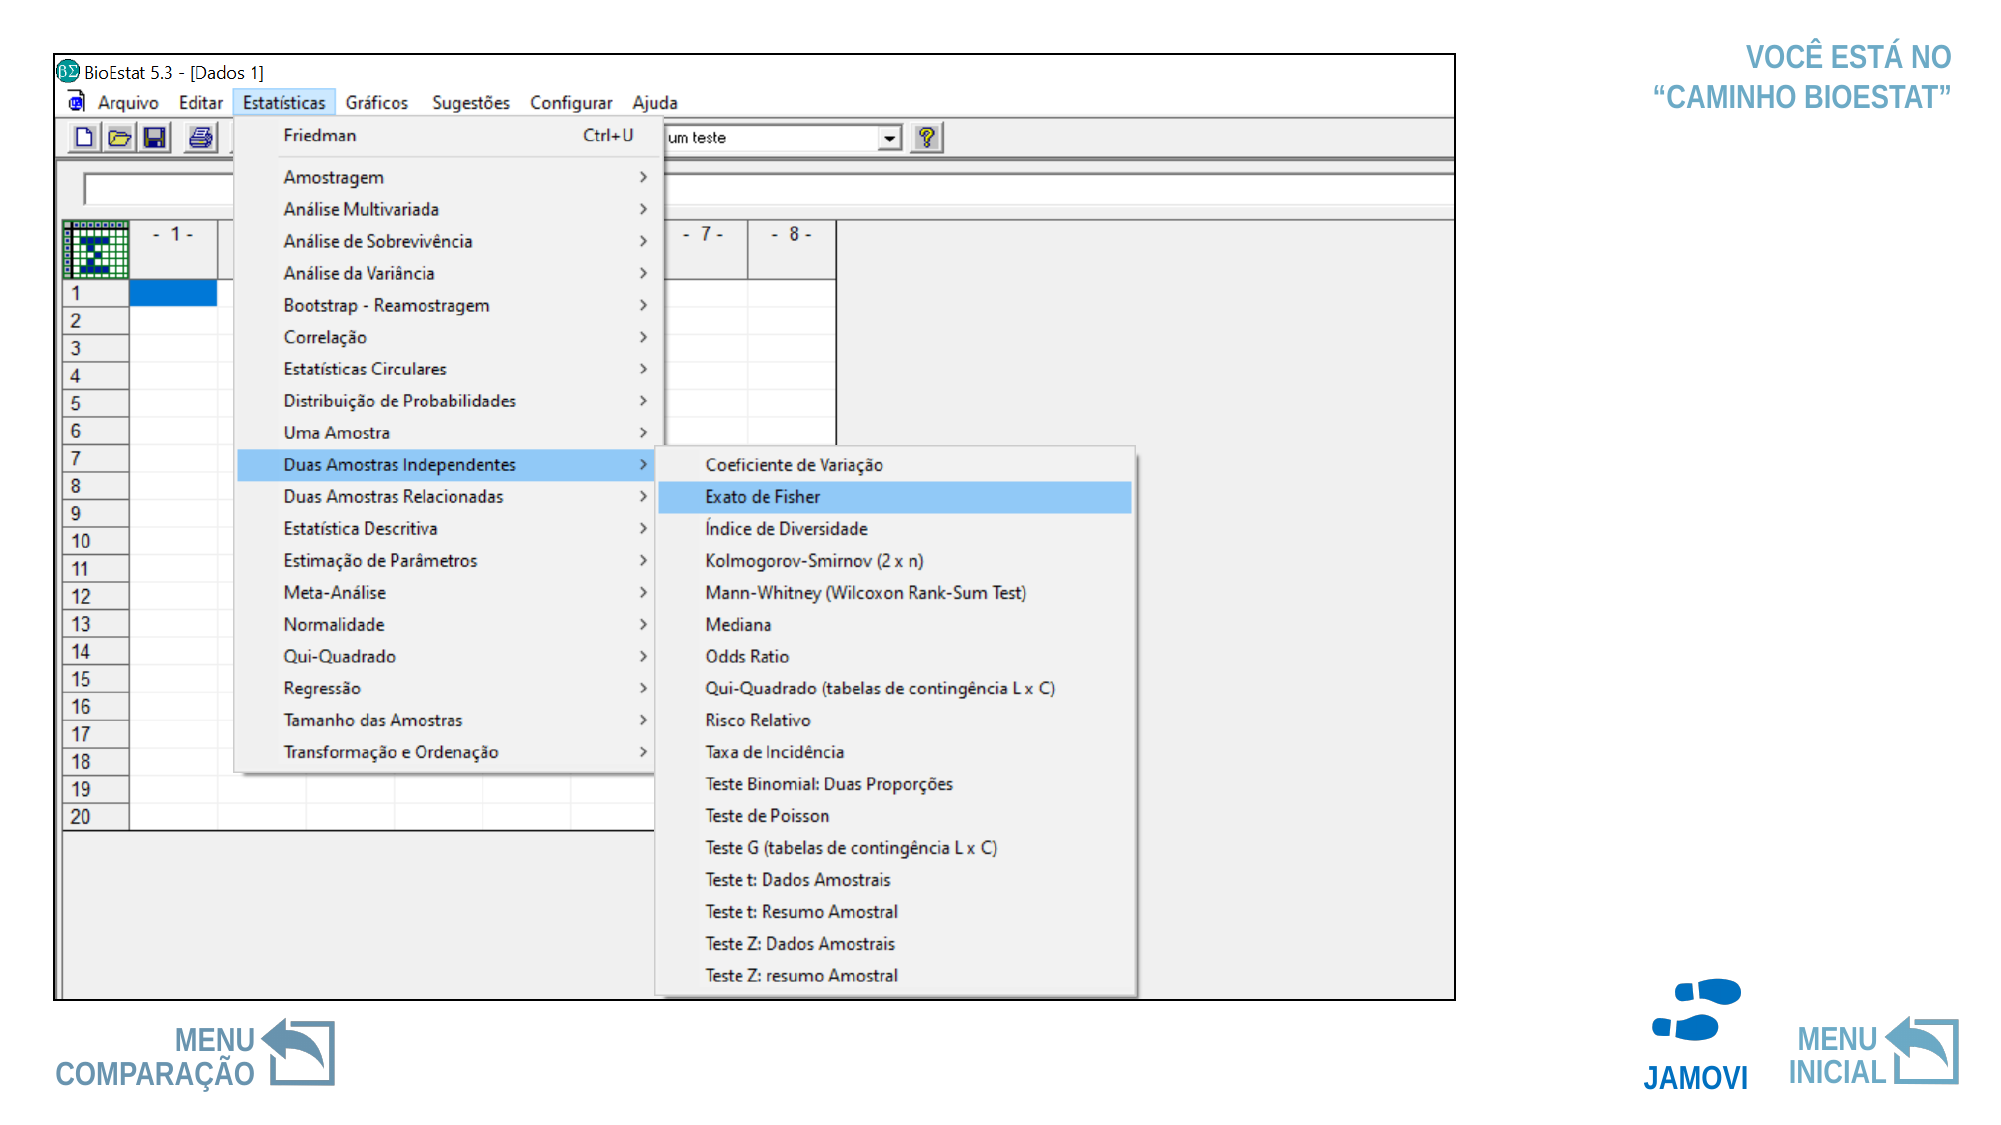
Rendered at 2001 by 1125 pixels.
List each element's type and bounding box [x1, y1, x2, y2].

picture [1880, 1008, 1963, 1092]
picture [54, 54, 1455, 1000]
text_box [1600, 961, 1792, 1100]
text_box [29, 1010, 339, 1101]
